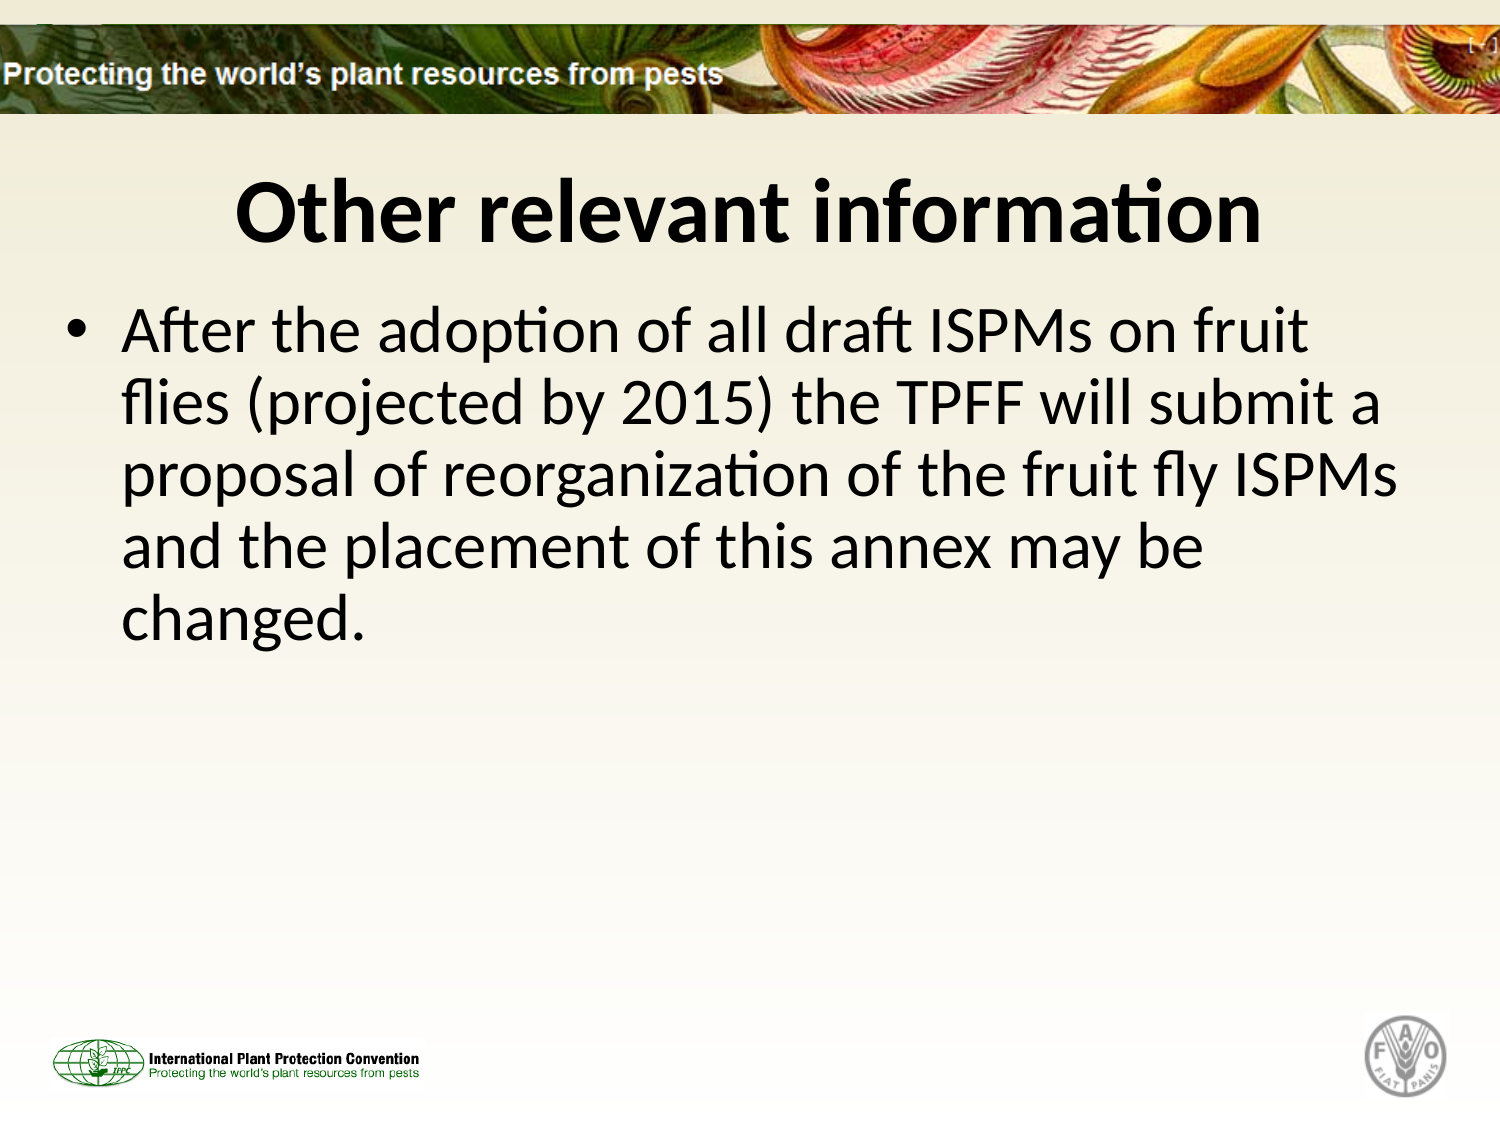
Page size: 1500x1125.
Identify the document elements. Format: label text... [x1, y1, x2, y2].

picture [0, 24, 1500, 114]
list After the adoption of all draft ISPMs on fruit flies (projected by 2015) the TPFF will submit a proposal of reorganization of the fruit fly ISPMs and the placement of this annex may be changed. [49, 287, 1426, 956]
picture [50, 1037, 425, 1092]
title Other relevant information [74, 112, 1426, 287]
